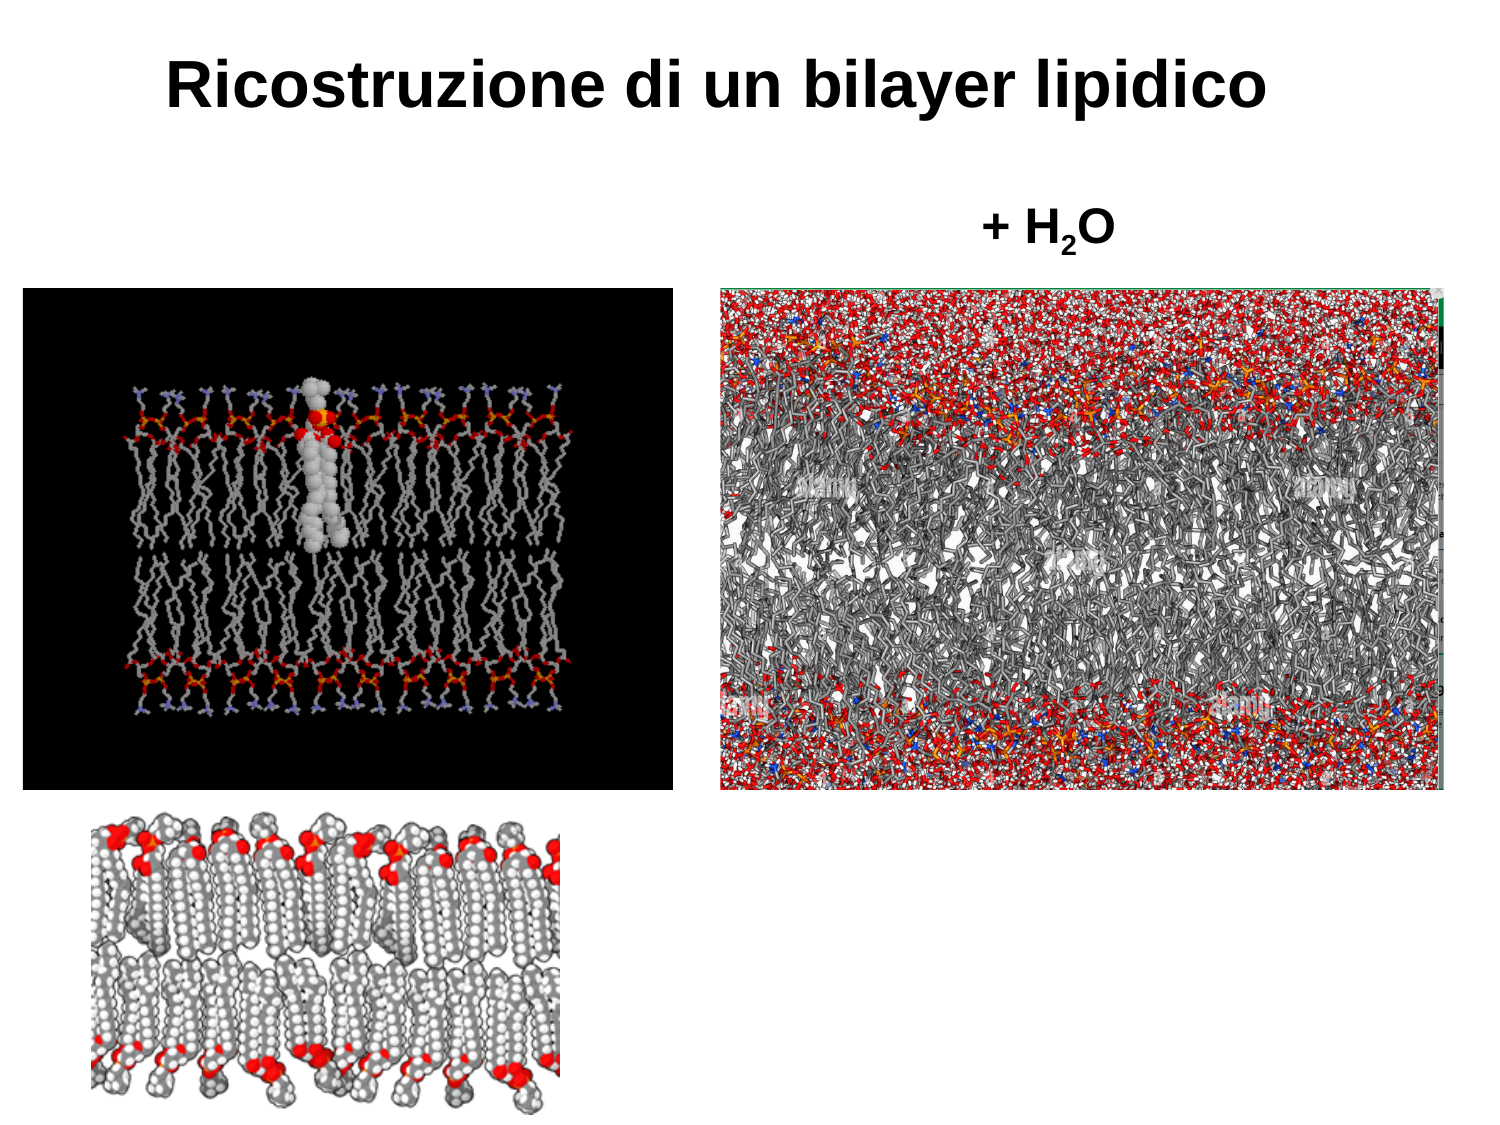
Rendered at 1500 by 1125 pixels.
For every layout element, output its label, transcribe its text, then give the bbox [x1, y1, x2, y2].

text_box + H2O [966, 185, 1167, 269]
picture [90, 809, 561, 1115]
text_box Ricostruzione di un bilayer lipidico [150, 33, 1500, 128]
picture [719, 287, 1444, 791]
picture [22, 287, 674, 791]
